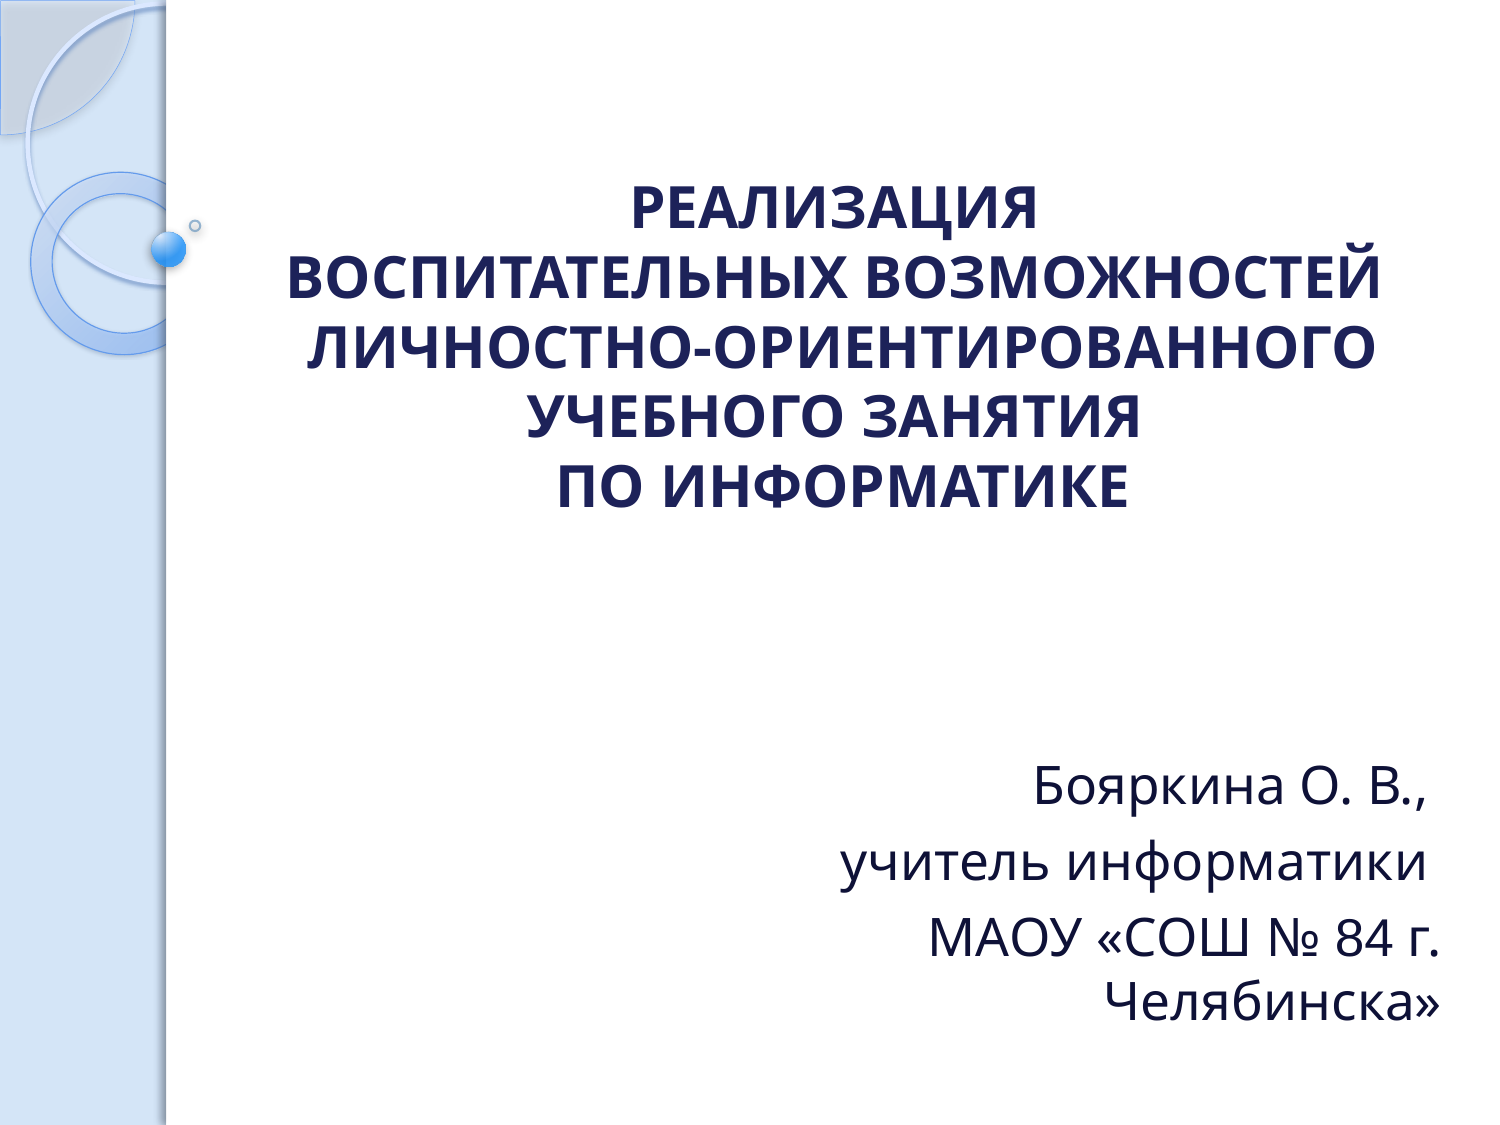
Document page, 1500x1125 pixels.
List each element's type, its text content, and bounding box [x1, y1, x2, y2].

title Реализация воспитательных возможностей личностно-ориентированного учебного занятия по информатике [234, 59, 1450, 528]
subtitle Бояркина О. В., учитель информатики МАОУ «СОШ № 84 г. Челябинска» [572, 751, 1458, 1039]
